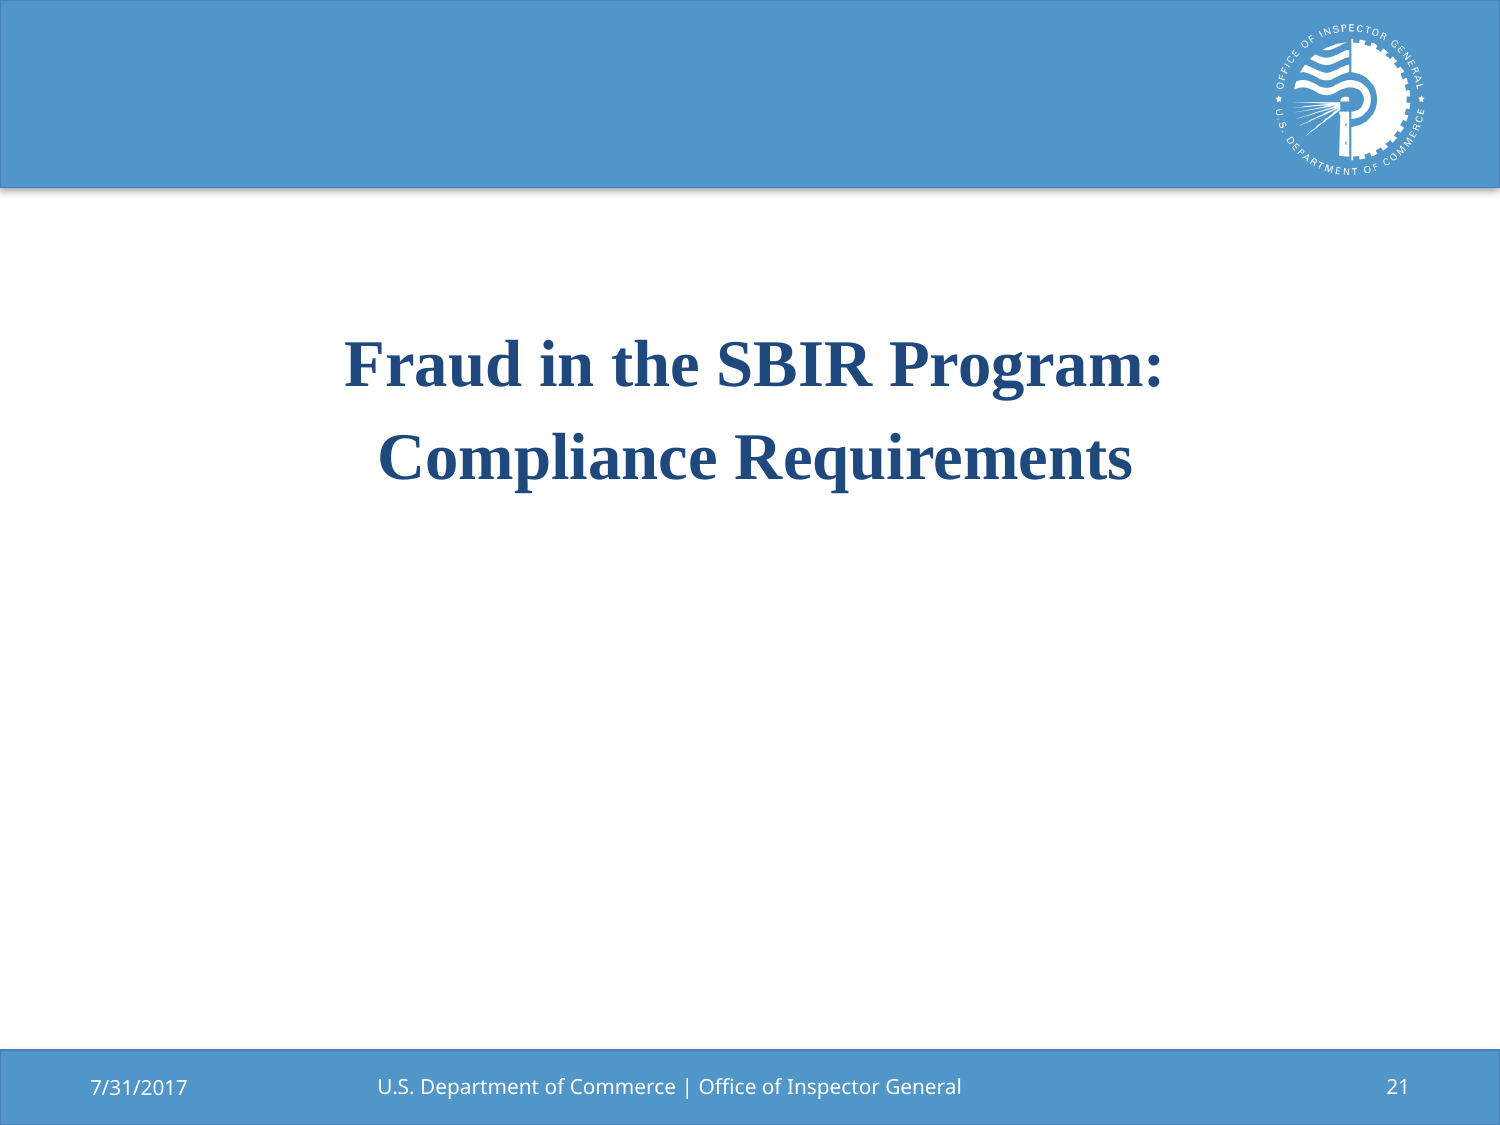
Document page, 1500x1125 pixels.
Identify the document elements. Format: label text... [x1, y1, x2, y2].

picture [1275, 24, 1425, 175]
text_box Fraud in the SBIR Program: Compliance Requirements [118, 312, 1394, 559]
slide_number 21 [1074, 1050, 1425, 1125]
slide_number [75, 1050, 325, 1125]
footer U.S. Department of Commerce | Office of Inspector General [362, 1050, 1074, 1125]
